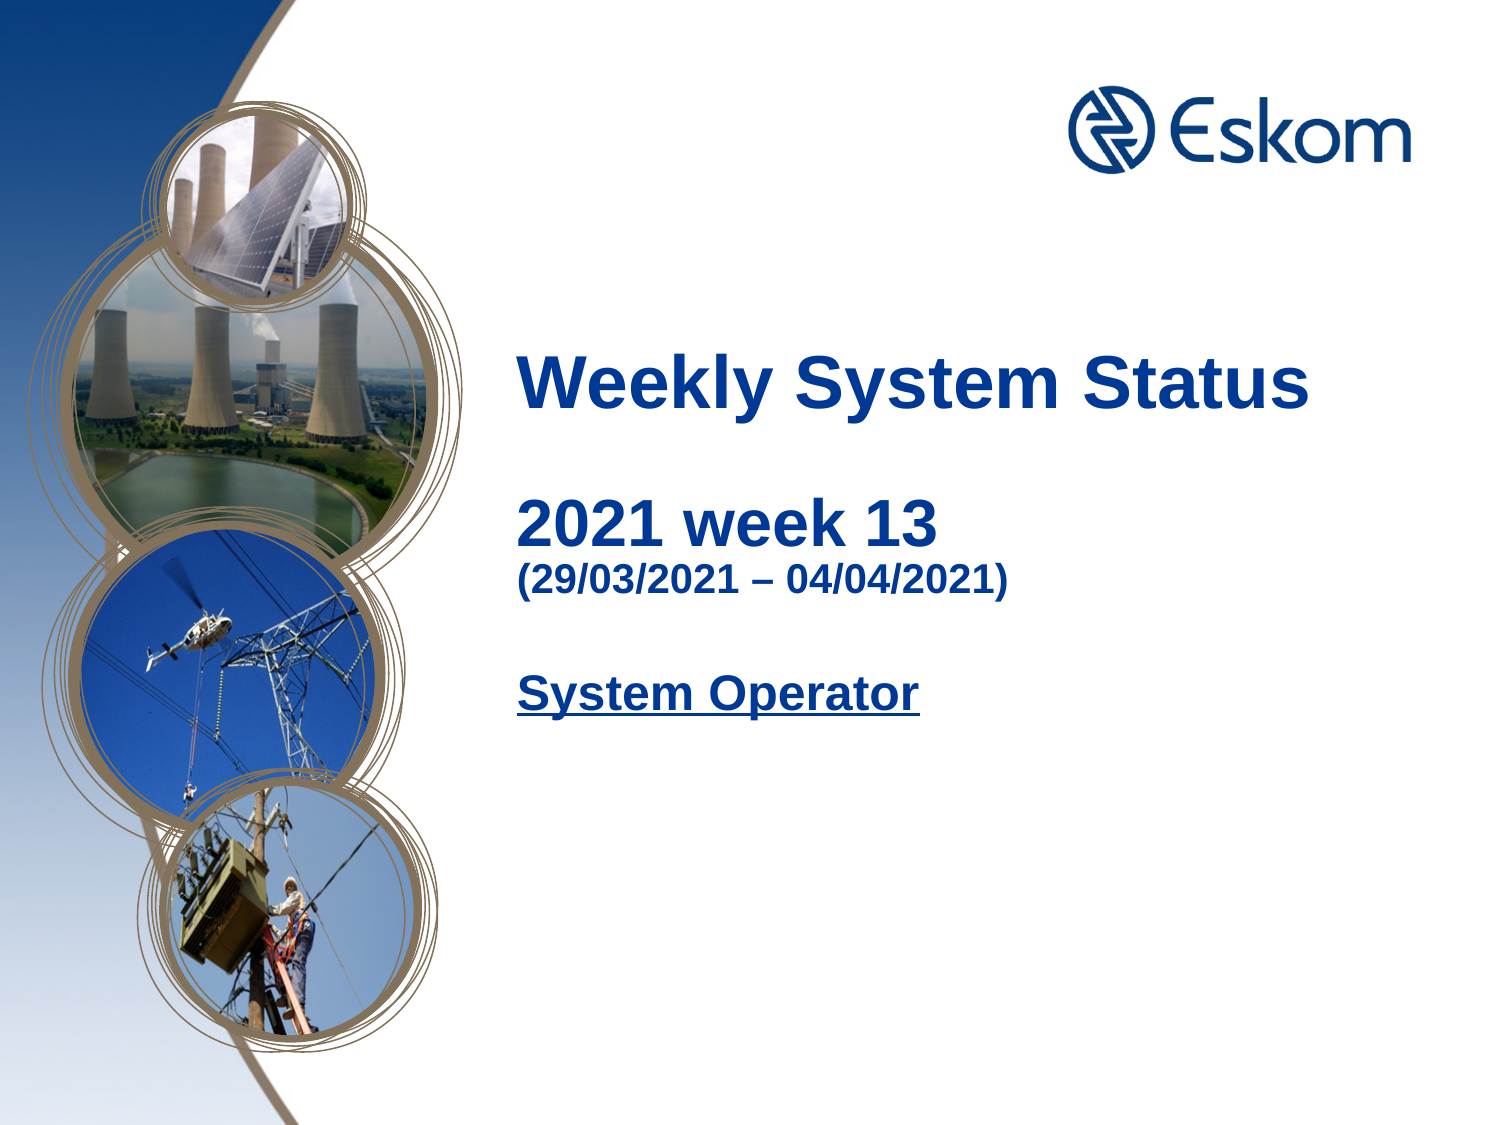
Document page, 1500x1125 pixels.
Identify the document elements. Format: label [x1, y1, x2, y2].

text_box [41, 506, 406, 850]
text_box [0, 0, 1500, 1125]
text_box [27, 196, 462, 607]
text_box [141, 101, 367, 313]
text_box [137, 768, 438, 1053]
